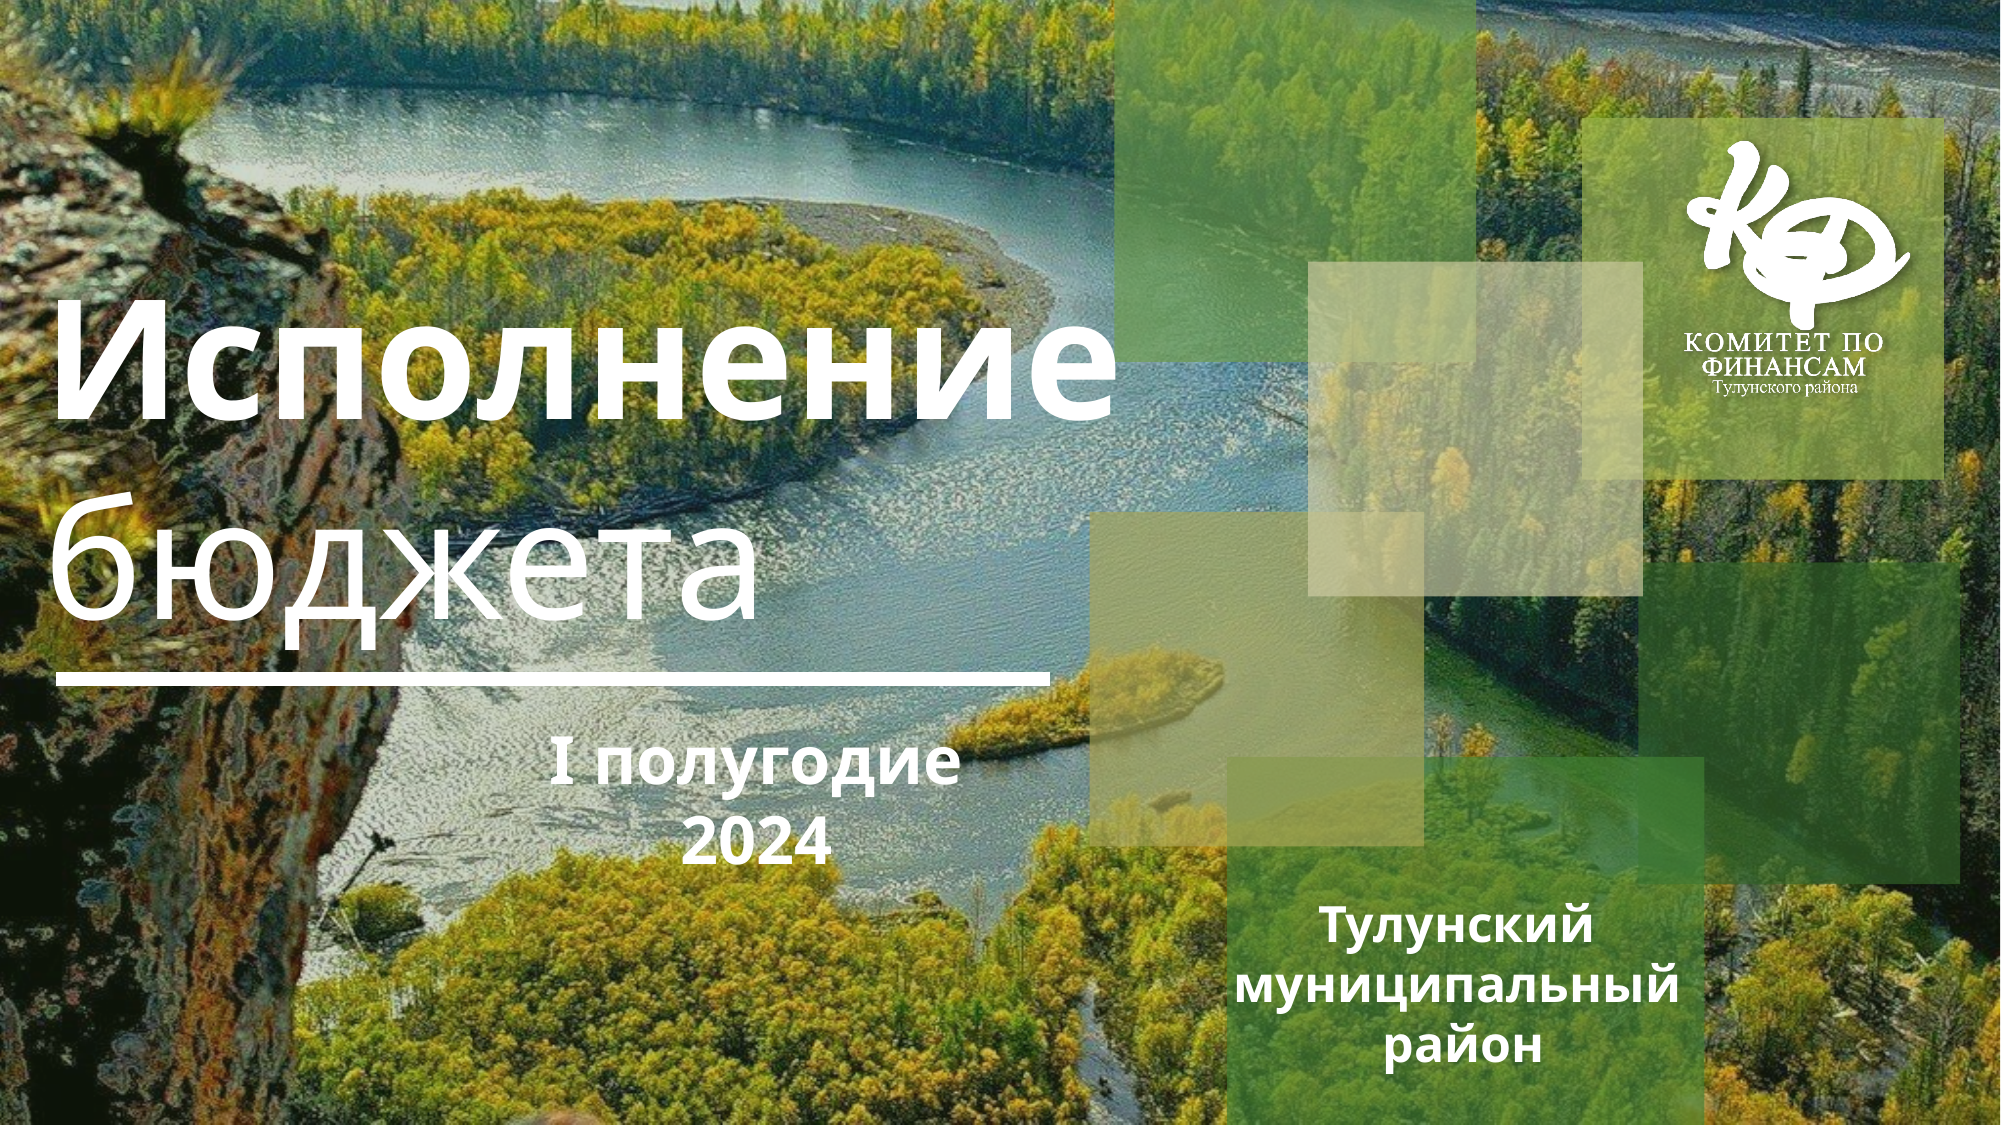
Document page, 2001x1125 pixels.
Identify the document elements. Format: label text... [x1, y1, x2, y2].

text_box I полугодие 2024 [453, 710, 1060, 886]
text_box [0, 0, 2000, 1125]
text_box Тулунский муниципальный район [1062, 885, 1866, 1080]
text_box Исполнение бюджета [28, 245, 1200, 661]
picture [1671, 118, 1973, 456]
